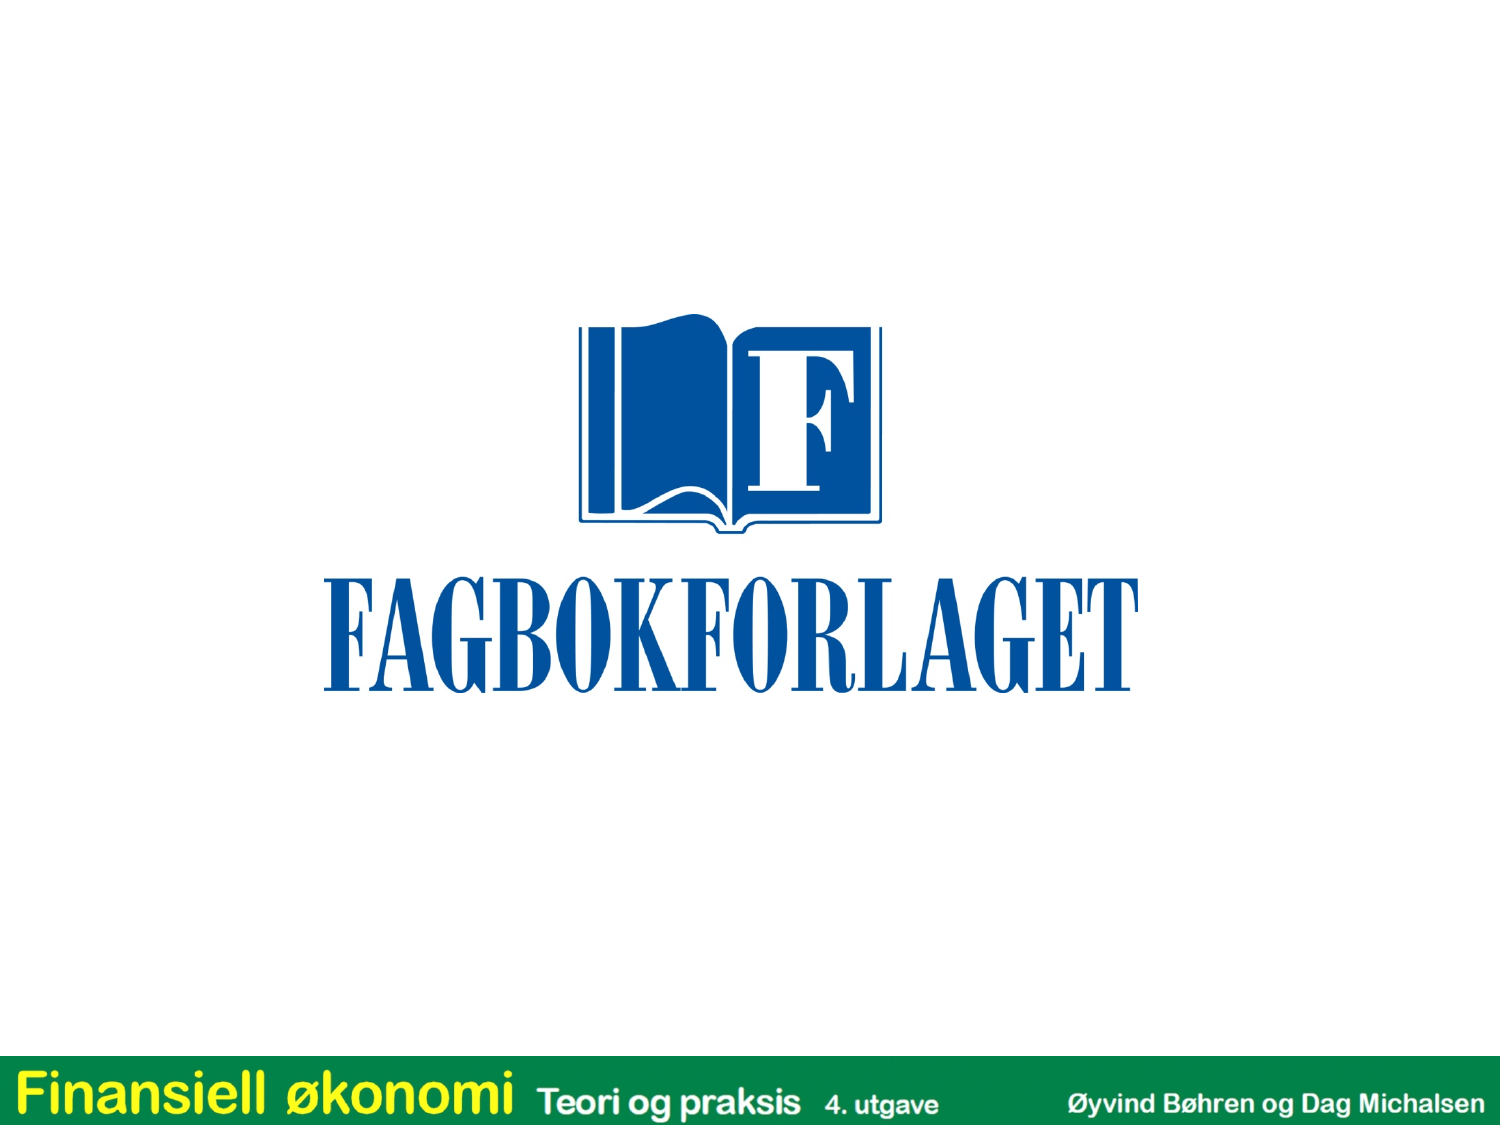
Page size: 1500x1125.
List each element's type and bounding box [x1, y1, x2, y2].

picture [0, 1056, 1500, 1125]
picture [324, 314, 1138, 694]
